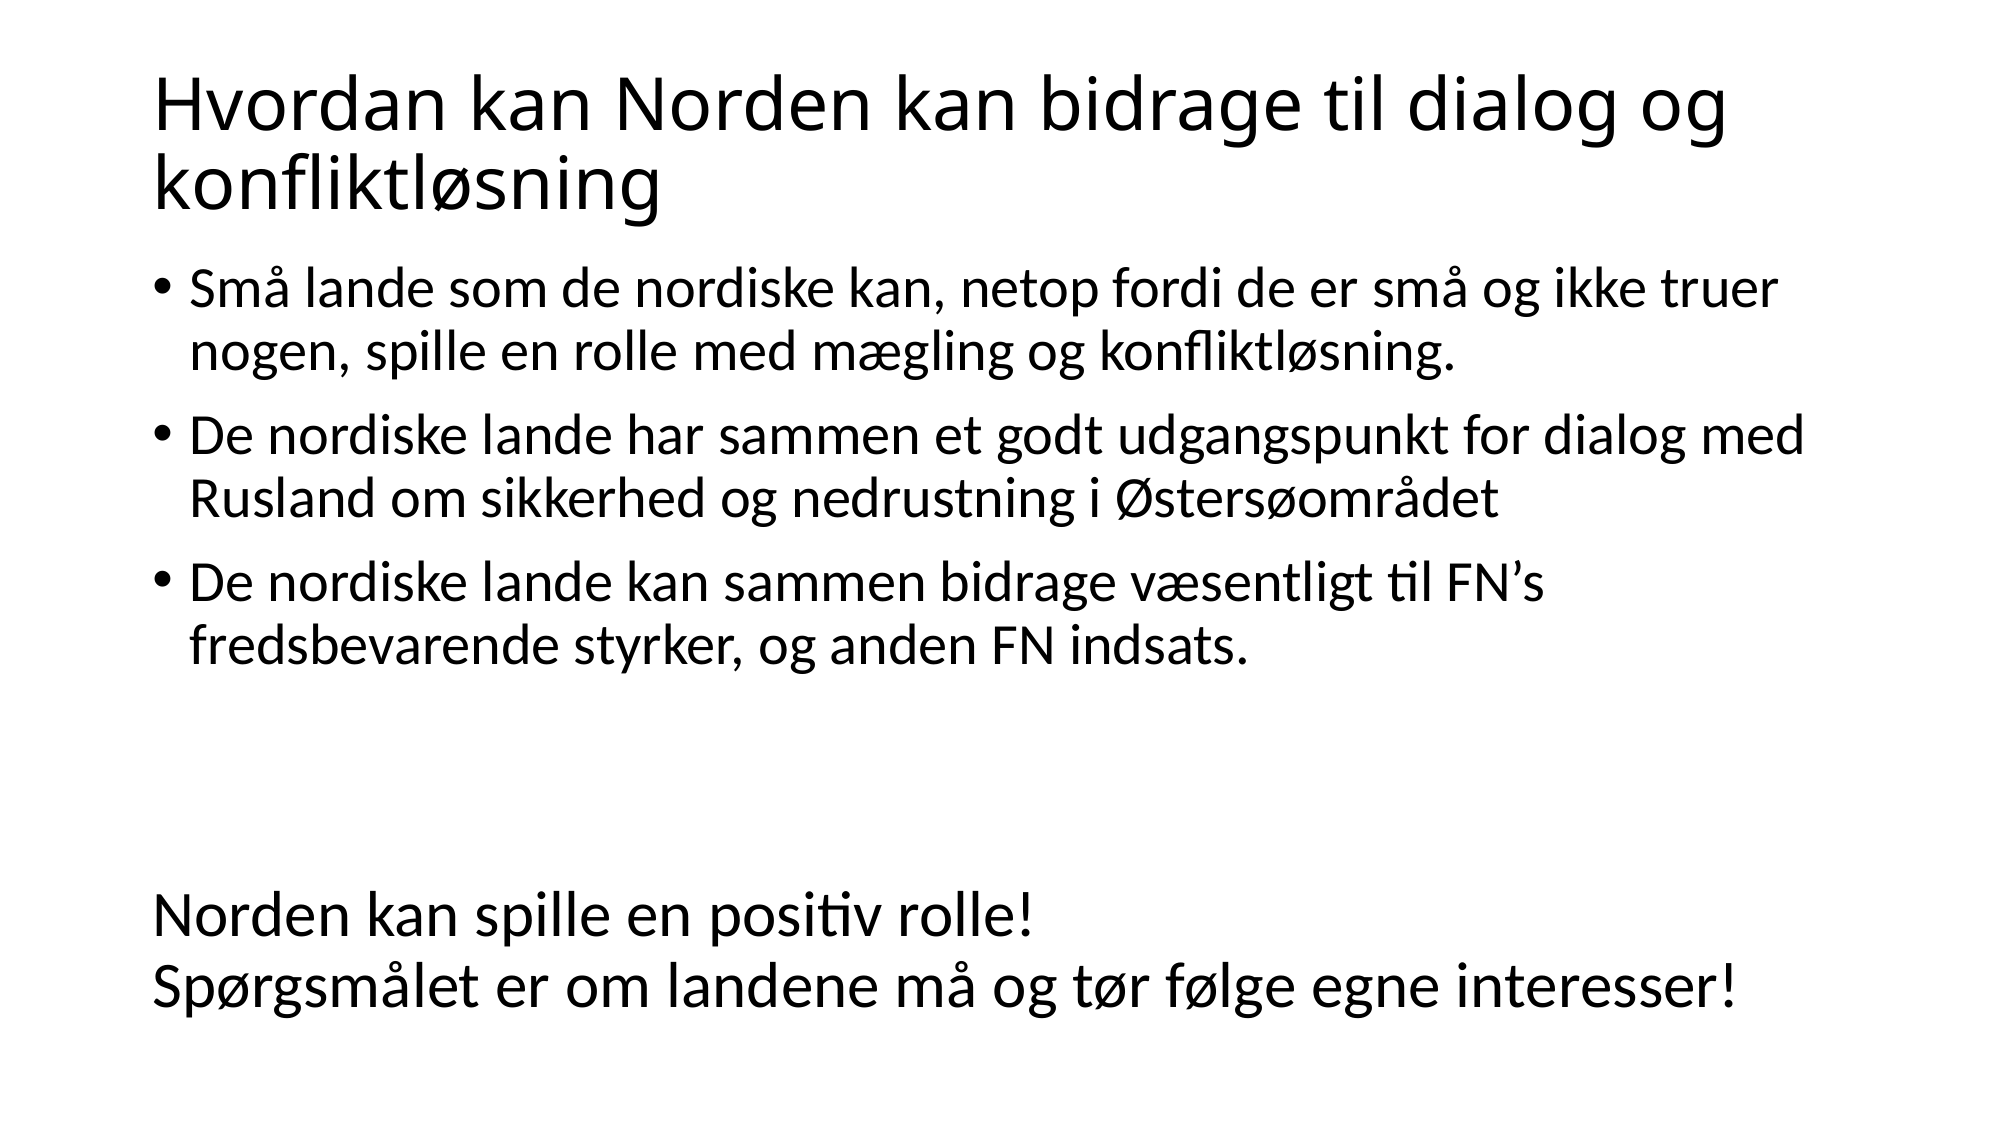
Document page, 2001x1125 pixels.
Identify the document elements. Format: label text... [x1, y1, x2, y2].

title Hvordan kan Norden kan bidrage til dialog og konfliktløsning [137, 59, 1863, 234]
text_box Norden kan spille en positiv rolle! Spørgsmålet er om landene må og tør følge egne interesser! [137, 849, 1907, 1052]
list Små lande som de nordiske kan, netop fordi de er små og ikke truer nogen, spille en rolle med mægling og konfliktløsning. De nordiske lande har sammen et godt udgangspunkt for dialog med Rusland om sikkerhed og nedrustning i Østersøområdet De nordiske lande kan sammen bidrage væsentligt til FN’s fredsbevarende styrker, og anden FN indsats. [137, 249, 1863, 784]
